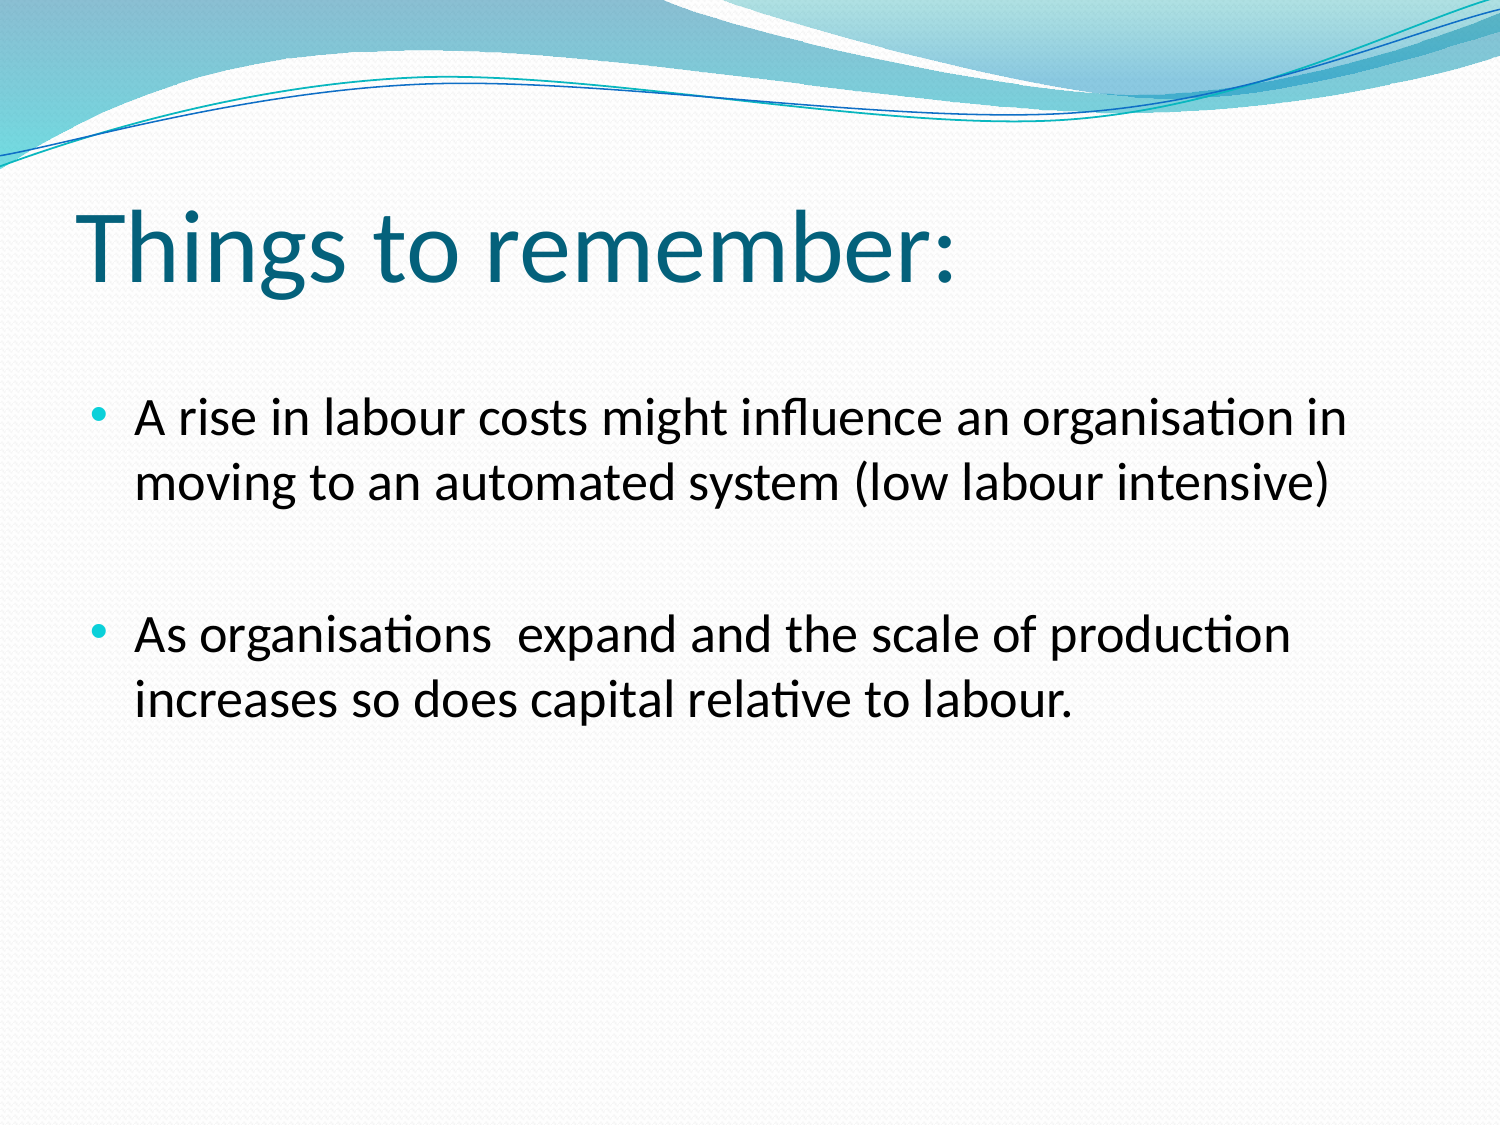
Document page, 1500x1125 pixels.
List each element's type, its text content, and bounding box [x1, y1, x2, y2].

title Things to remember: [75, 115, 1425, 303]
list A rise in labour costs might influence an organisation in moving to an automated system (low labour intensive) As organisations expand and the scale of production increases so does capital relative to labour. [75, 374, 1425, 1094]
